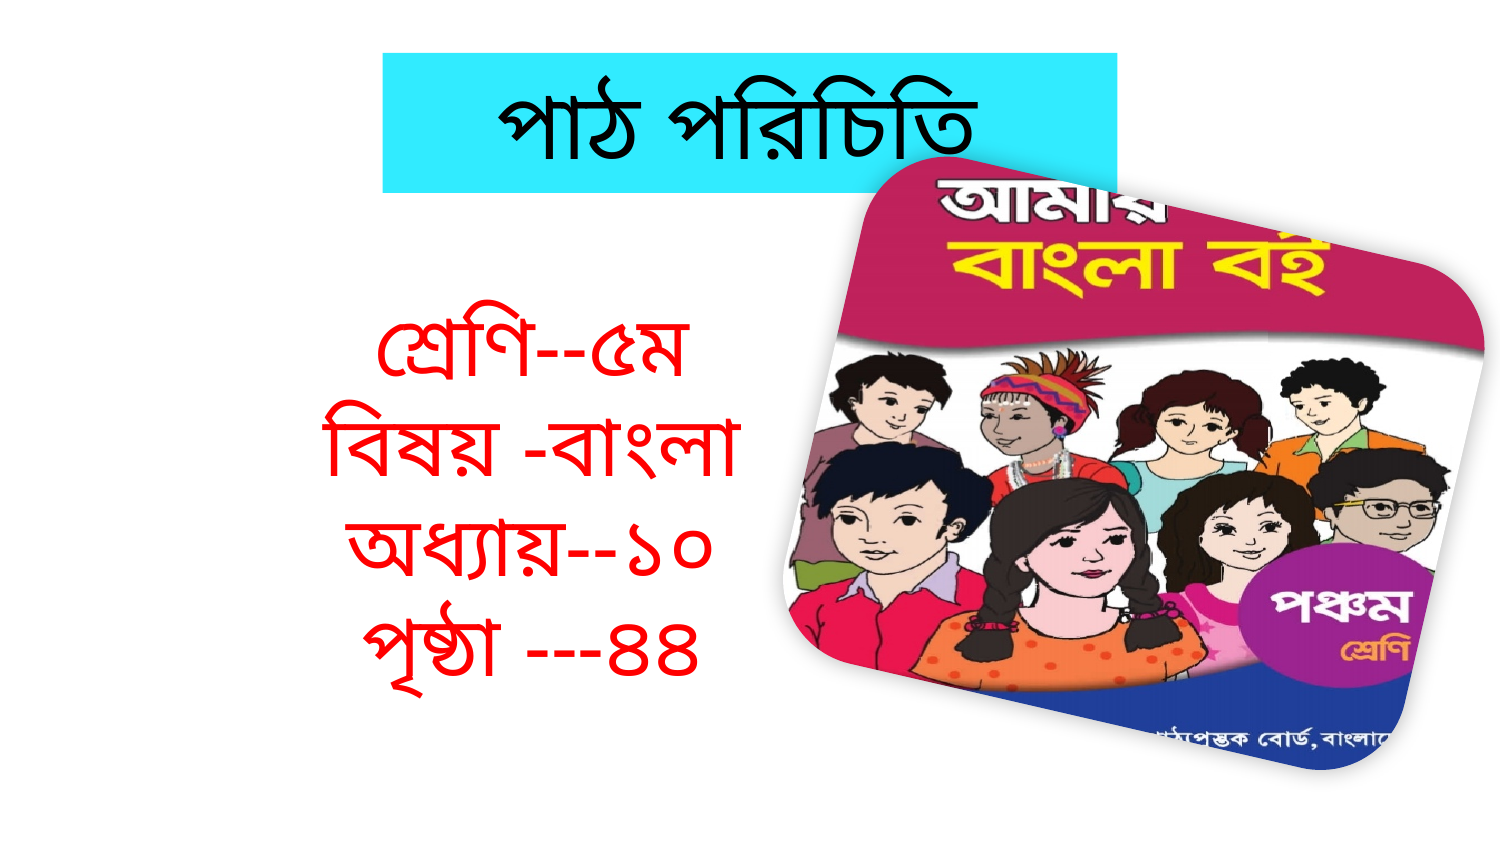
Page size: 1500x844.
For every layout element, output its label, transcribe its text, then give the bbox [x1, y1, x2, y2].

text_box শ্রেণি--৫ম বিষয় -বাংলা অধ্যায়--১০ পৃষ্ঠা ---৪৪ [88, 277, 810, 708]
picture [783, 156, 1485, 770]
text_box পাঠ পরিচিতি [382, 52, 1118, 193]
